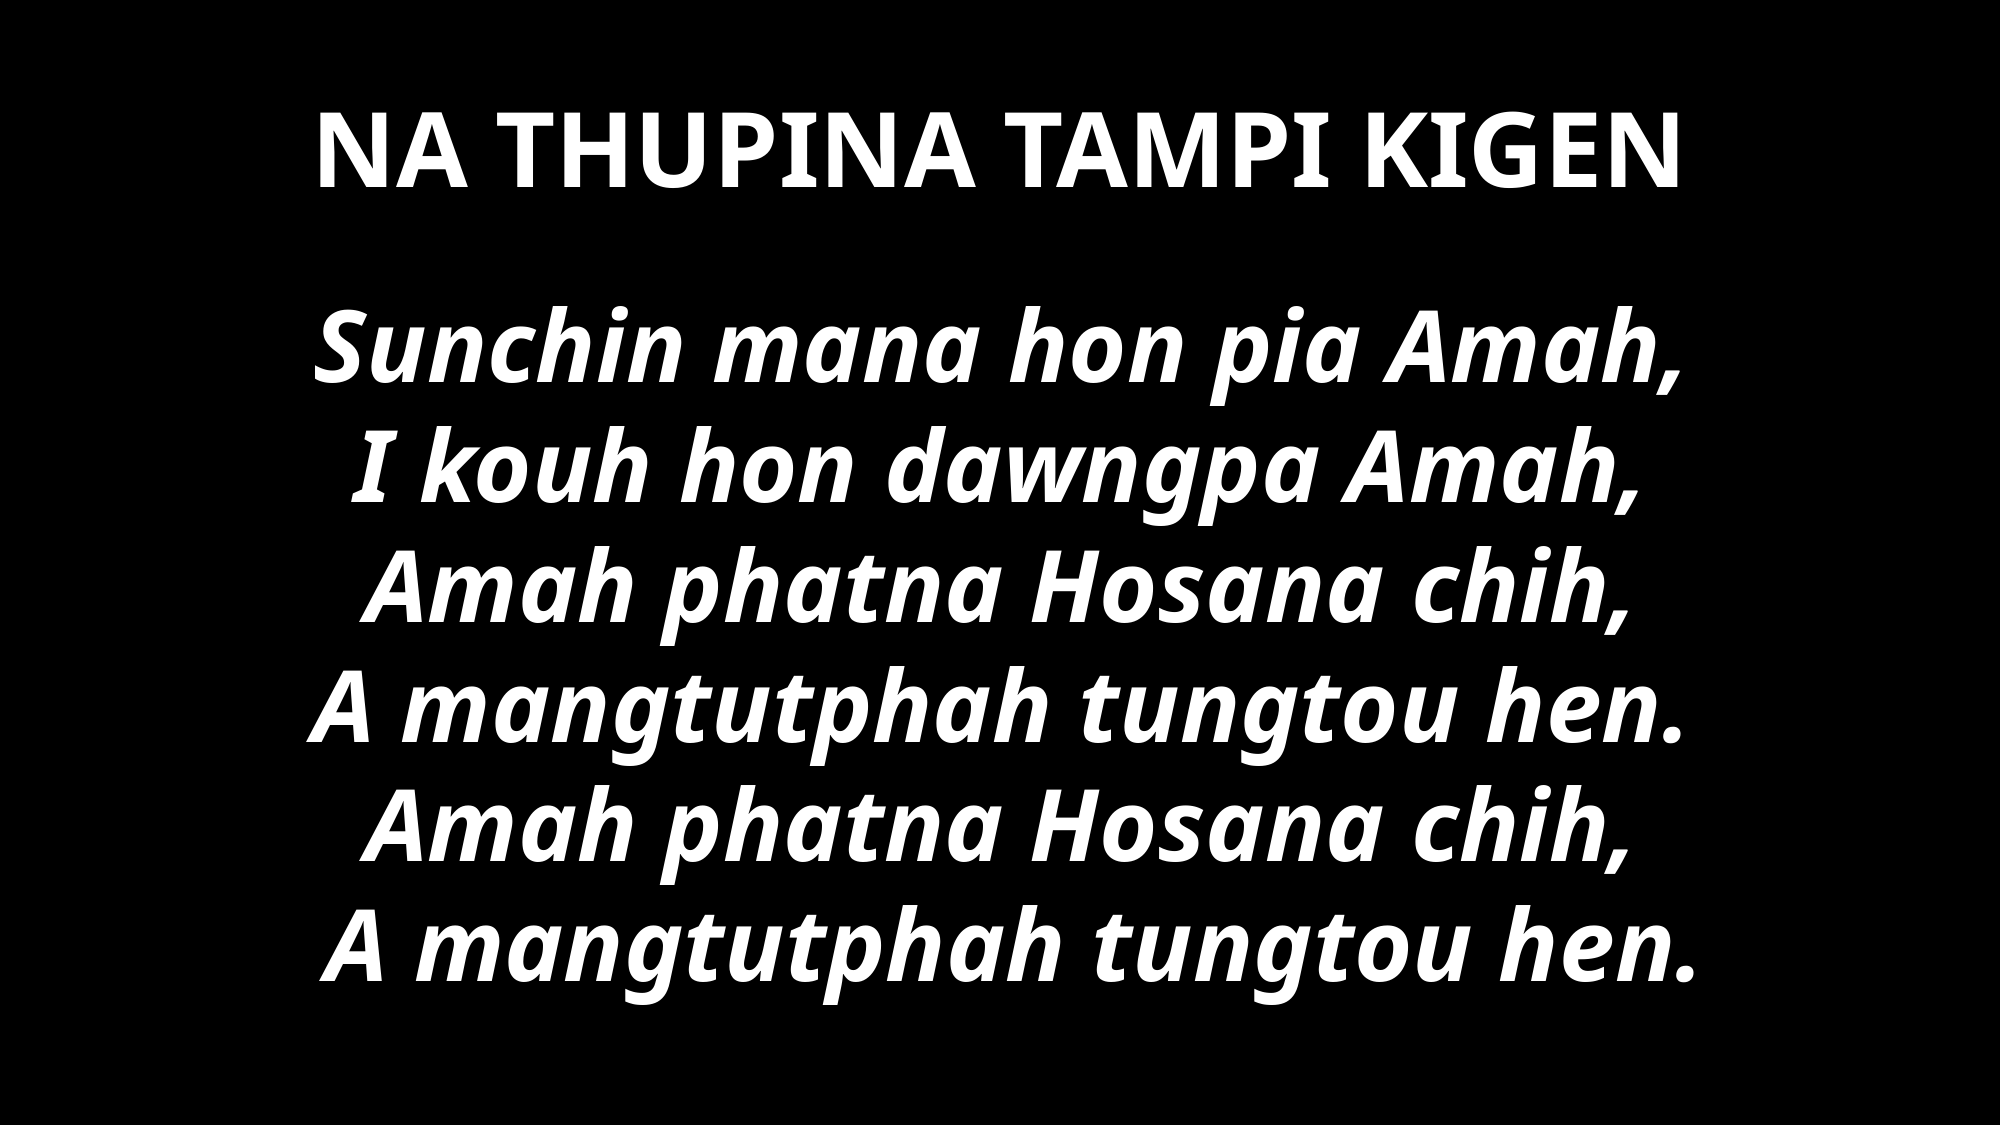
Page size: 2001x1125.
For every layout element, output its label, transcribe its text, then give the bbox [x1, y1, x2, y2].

text_box Sunchin mana hon pia Amah, I kouh hon dawngpa Amah, Amah phatna Hosana chih, A mangtutphah tungtou hen. Amah phatna Hosana chih, A mangtutphah tungtou hen. [50, 274, 1981, 1010]
title NA THUPINA TAMPI KIGEN [19, 79, 1981, 218]
